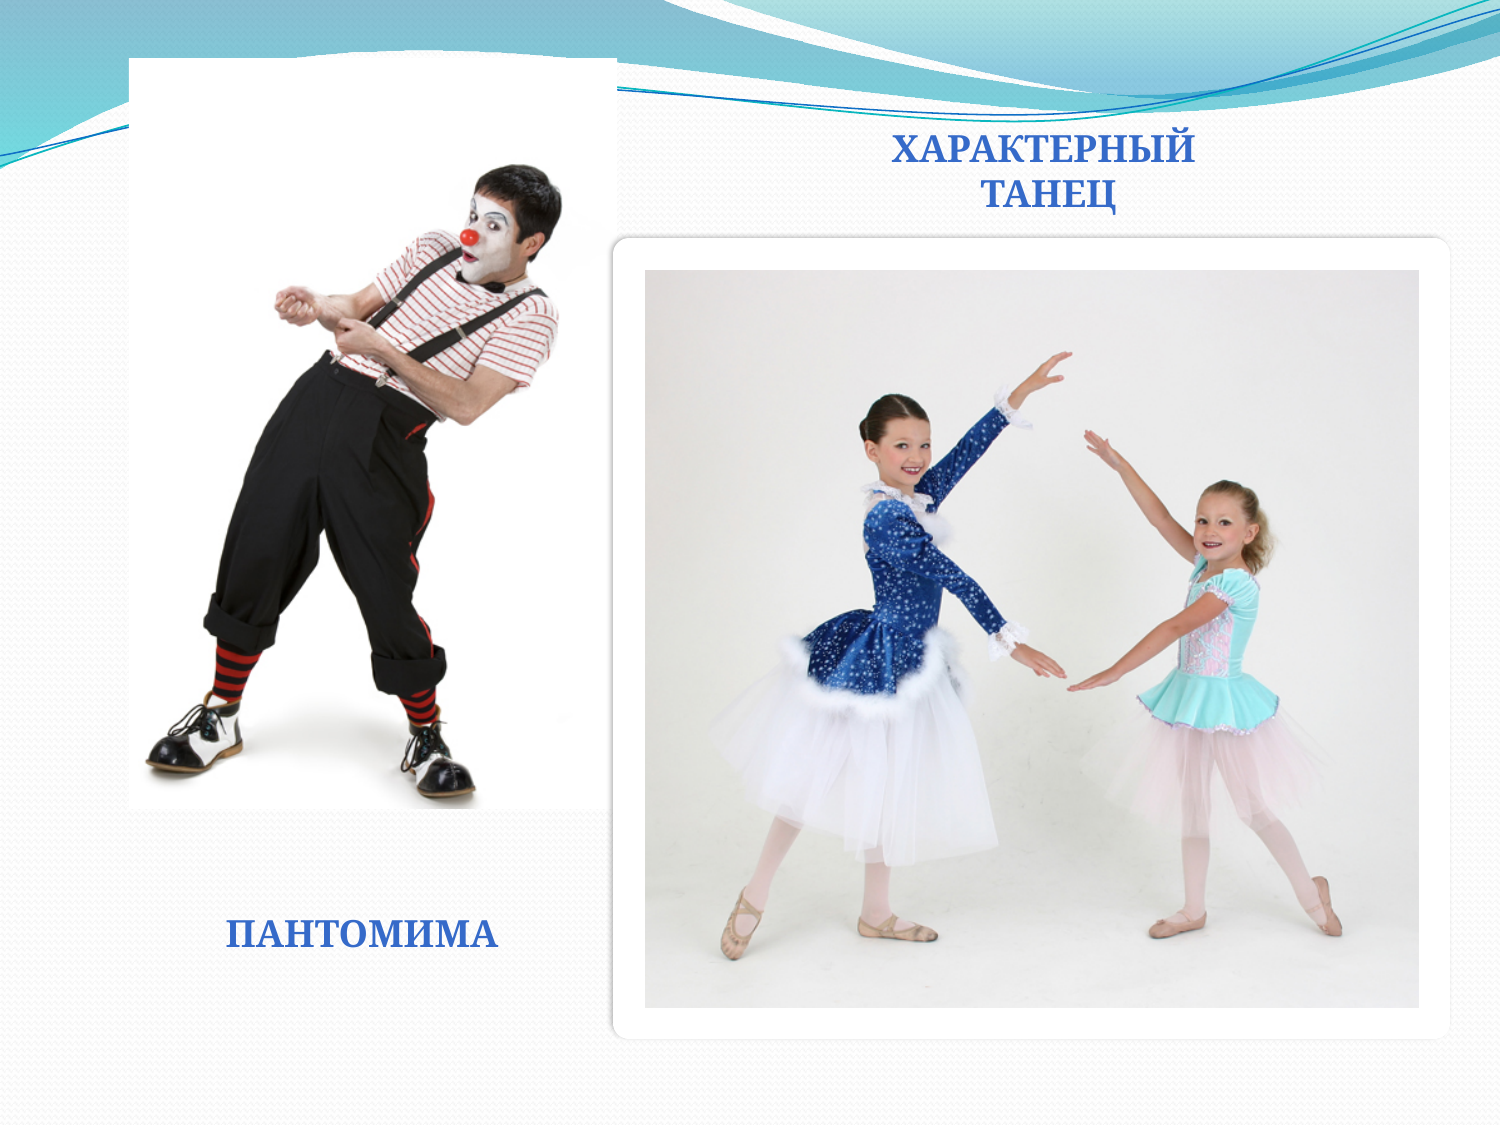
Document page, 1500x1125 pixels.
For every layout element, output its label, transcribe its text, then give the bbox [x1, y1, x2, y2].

text_box ПАНТОМИМА [210, 902, 516, 963]
picture [644, 269, 1419, 1008]
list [128, 58, 618, 809]
text_box ХАРАКТЕРНЫЙ ТАНЕЦ [820, 117, 1278, 222]
